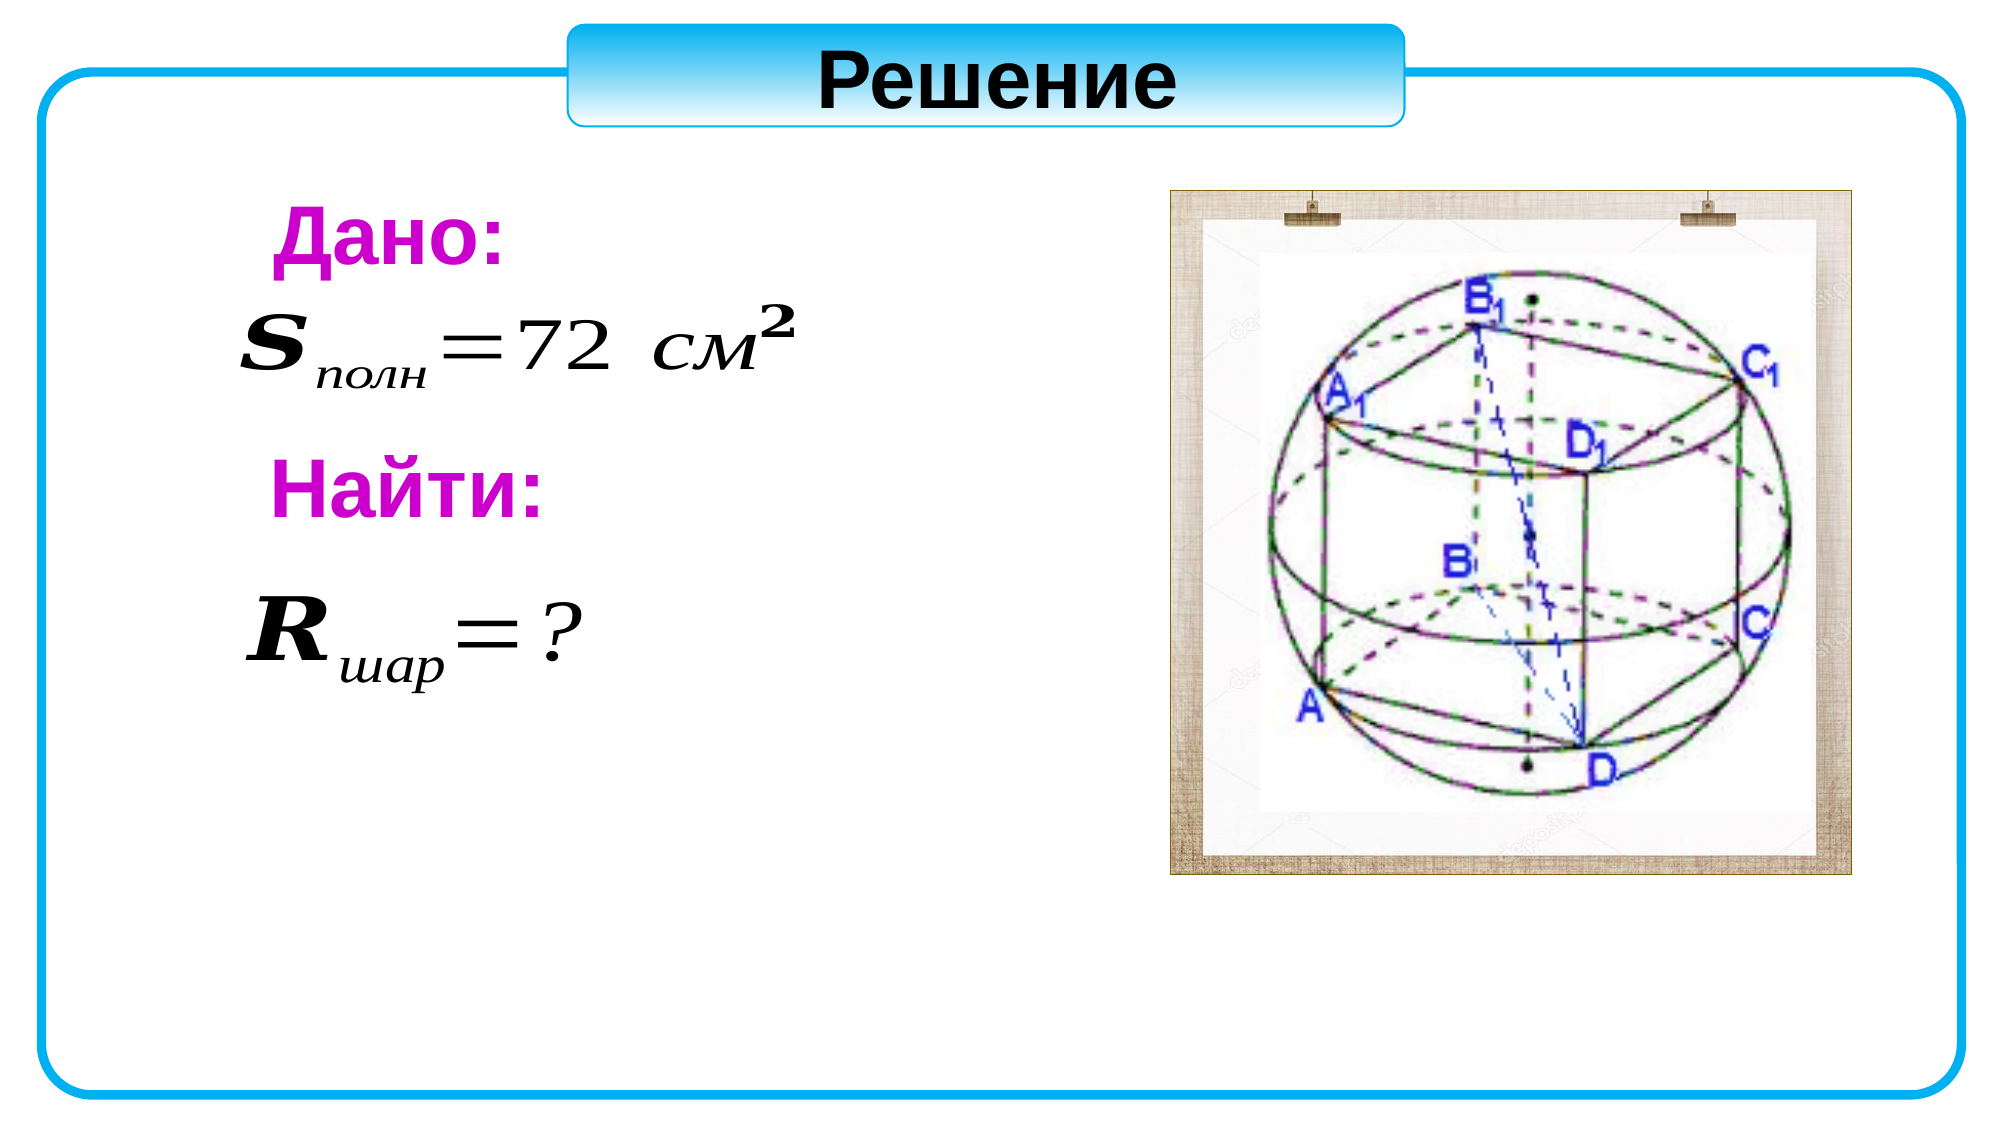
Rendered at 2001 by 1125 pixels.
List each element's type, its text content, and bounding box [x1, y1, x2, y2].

text_box Дано: [235, 173, 546, 289]
text_box Решение [566, 23, 1406, 128]
text_box [40, 70, 1963, 1096]
text_box Найти: [231, 426, 586, 542]
picture [1170, 190, 1852, 875]
